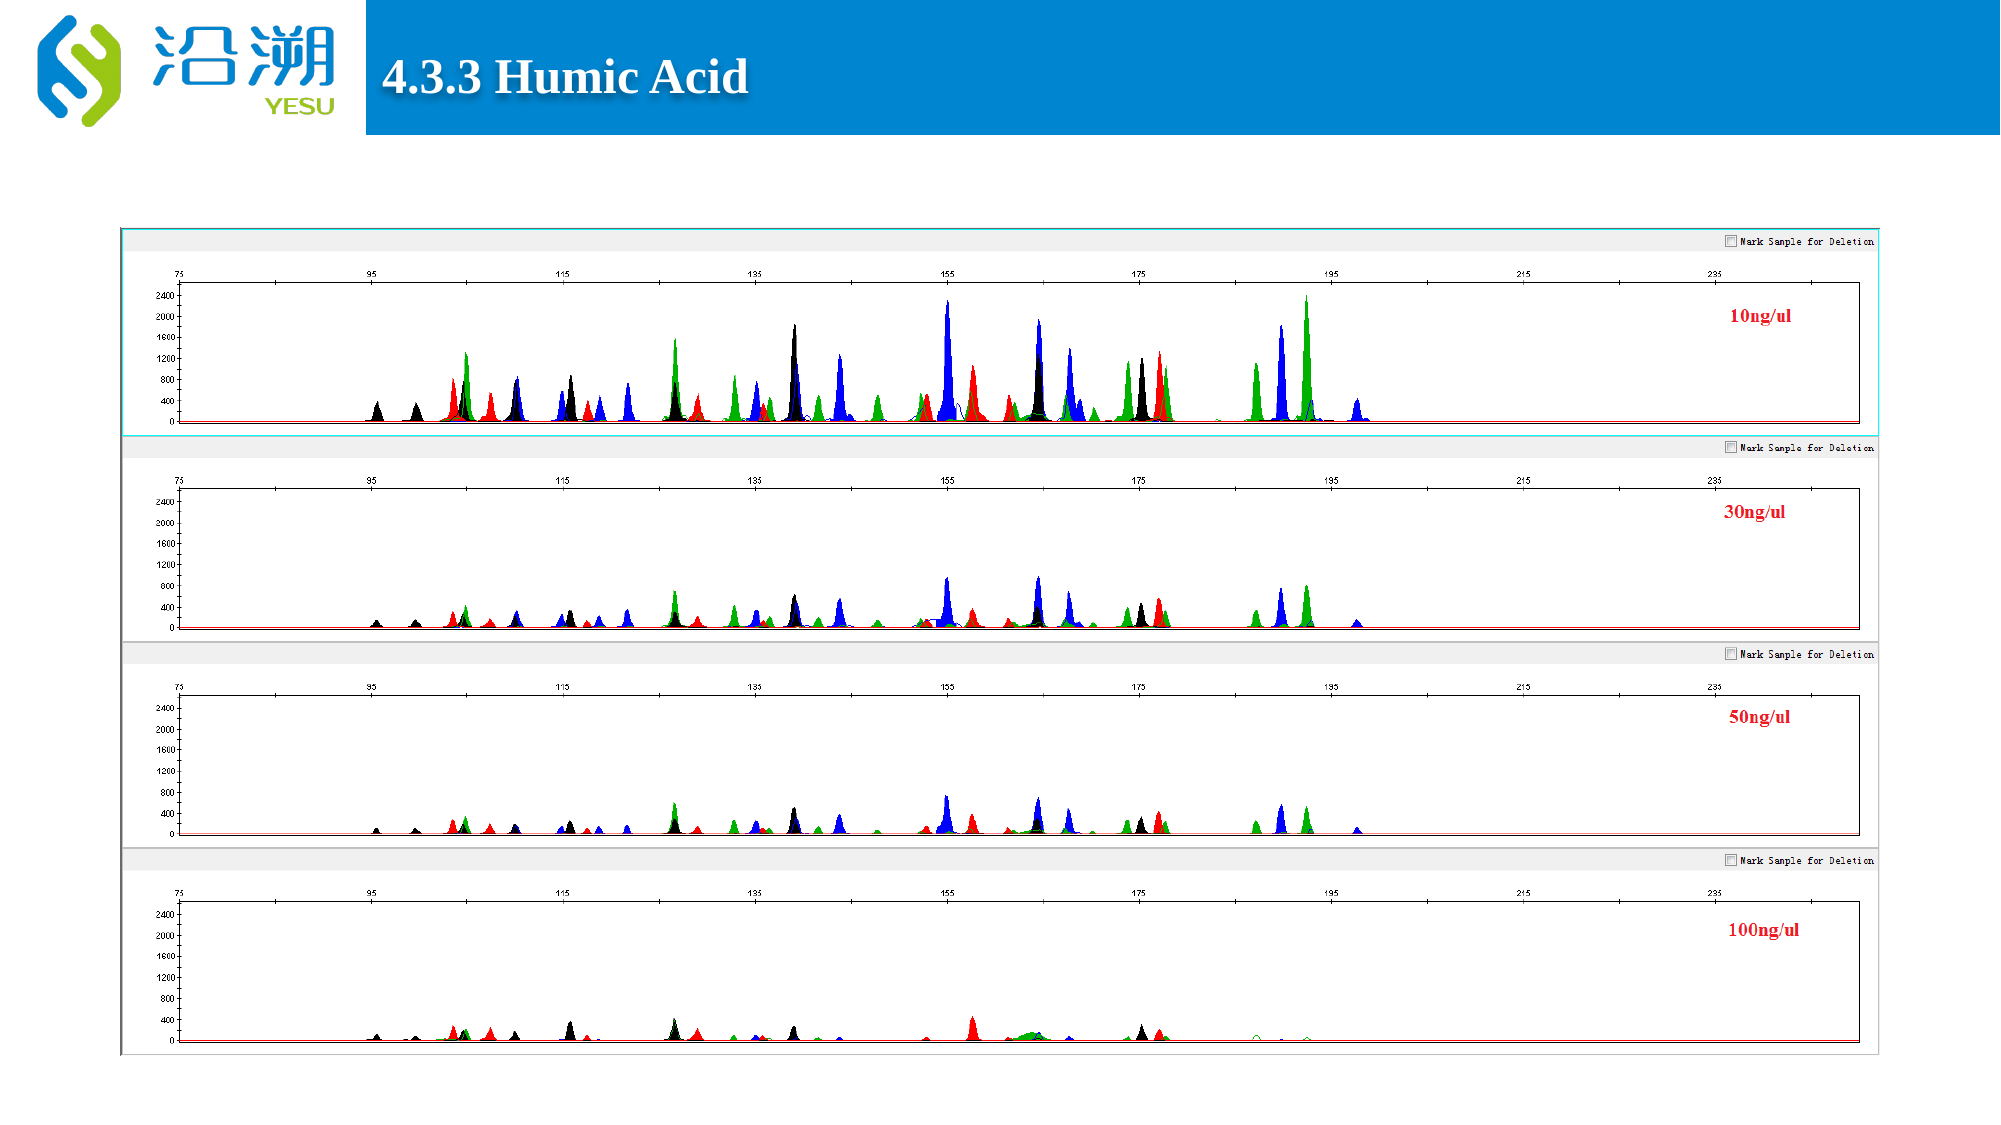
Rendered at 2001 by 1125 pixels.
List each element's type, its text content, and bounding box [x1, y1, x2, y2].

picture [120, 227, 1880, 1056]
text_box [402, 0, 2000, 135]
text_box 4.3.3 Humic Acid [402, 36, 764, 111]
picture [0, 0, 402, 150]
